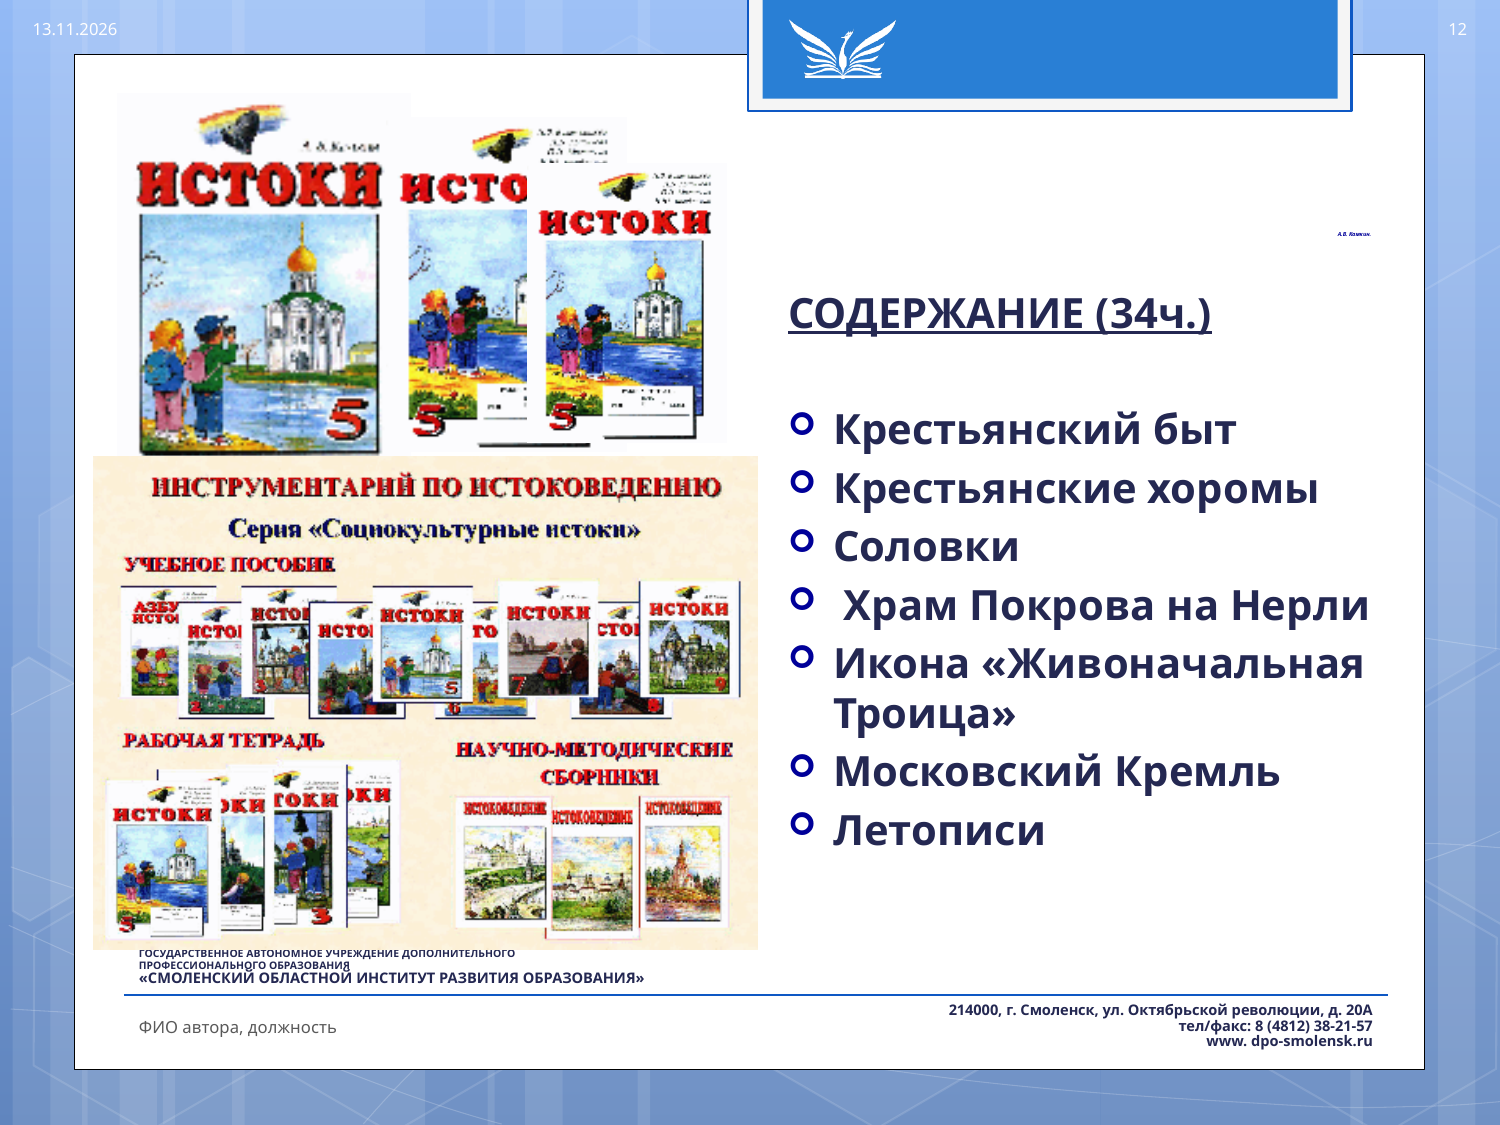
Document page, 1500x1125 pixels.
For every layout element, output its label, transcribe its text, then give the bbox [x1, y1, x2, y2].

list СОДЕРЖАНИЕ (34ч.) Крестьянский быт Крестьянские хоромы Соловки Храм Покрова на Нерли Икона «Живоначальная Троица» Московский Кремль Летописи [761, 278, 1388, 929]
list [116, 93, 411, 454]
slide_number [17, 9, 148, 51]
title А.В. Камкин. [731, 222, 1388, 260]
slide_number 12 [1411, 9, 1483, 51]
picture [93, 456, 759, 950]
picture [789, 19, 896, 79]
footer ФИО автора, должность [123, 1009, 699, 1047]
picture [386, 116, 727, 453]
